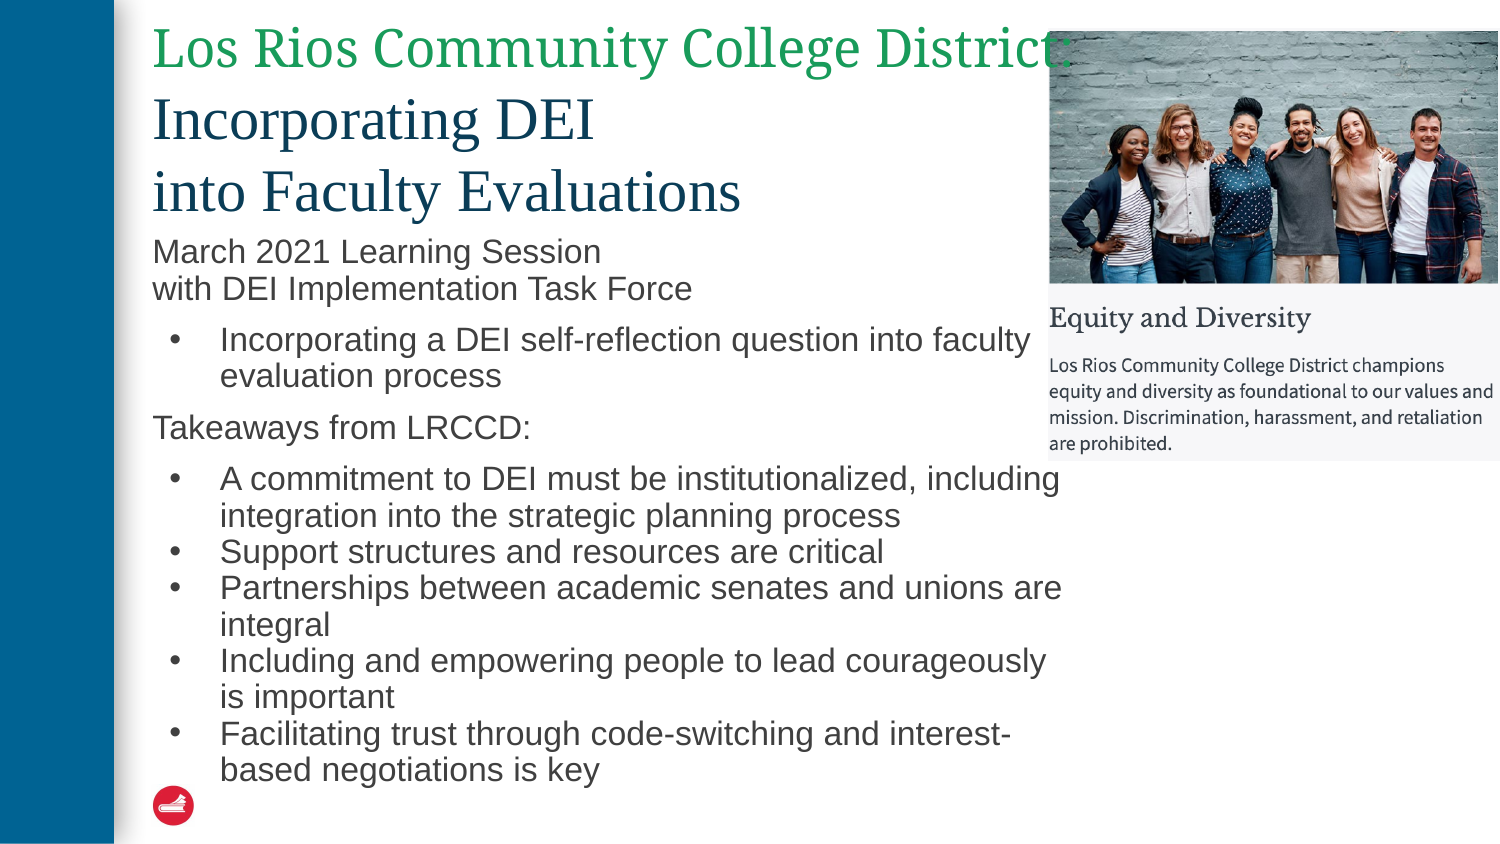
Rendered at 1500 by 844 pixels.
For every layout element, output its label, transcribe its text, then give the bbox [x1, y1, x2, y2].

picture [1048, 28, 1500, 462]
title Los Rios Community College District: Incorporating DEI into Faculty Evaluations [146, 15, 1171, 230]
list March 2021 Learning Session with DEI Implementation Task Force Incorporating a DEI self-reflection question into faculty evaluation process Takeaways from LRCCD: A commitment to DEI must be institutionalized, including integration into the strategic planning process Support structures and resources are critical Partnerships between academic senates and unions are integral Including and empowering people to lead courageously is important Facilitating trust through code-switching and interest-based negotiations is key [146, 230, 1069, 844]
